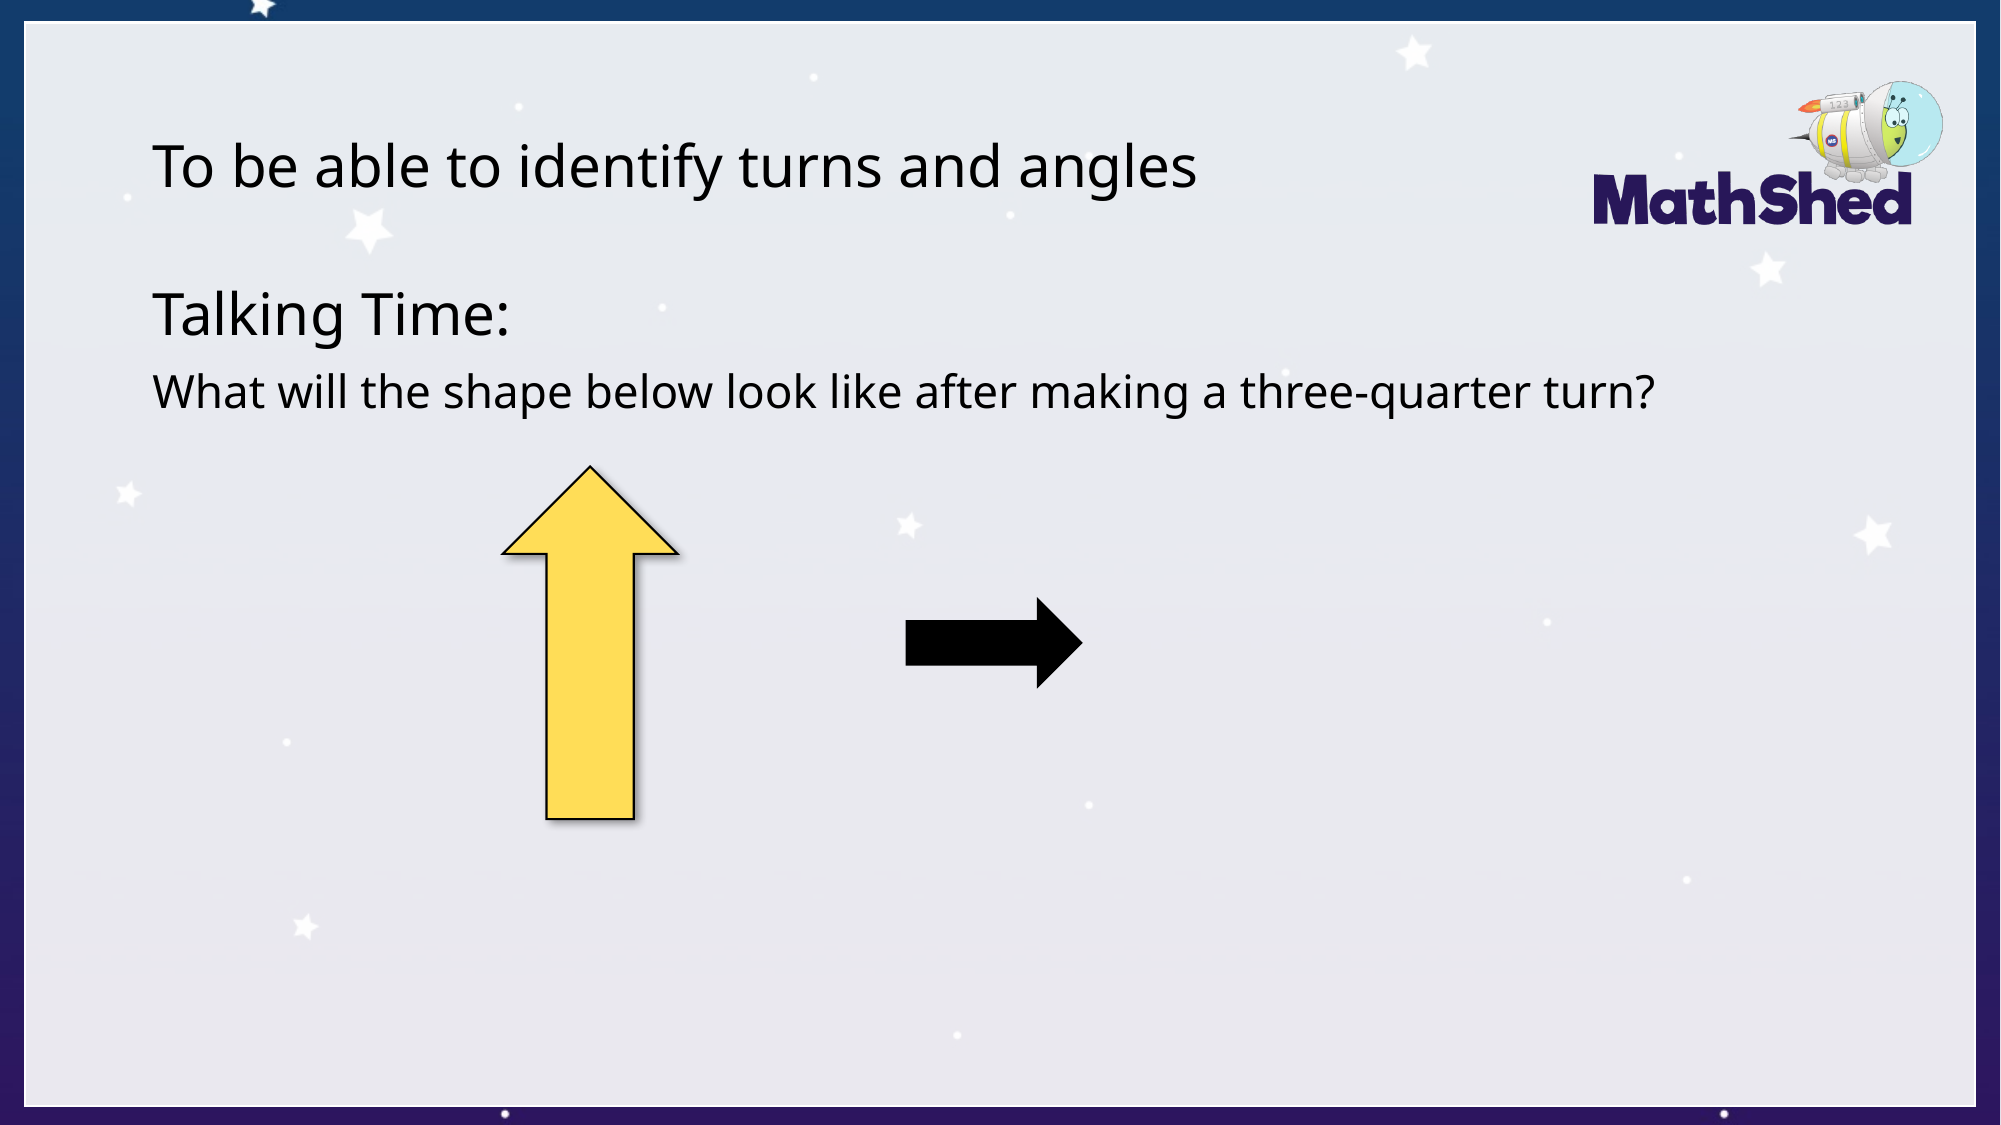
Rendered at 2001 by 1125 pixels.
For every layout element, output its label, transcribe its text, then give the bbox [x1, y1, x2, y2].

title To be able to identify turns and angles [137, 59, 1578, 277]
list Talking Time: What will the shape below look like after making a three-quarter turn? [137, 277, 1863, 992]
text_box [500, 465, 680, 821]
picture [0, 0, 2001, 1125]
text_box [905, 597, 1083, 689]
